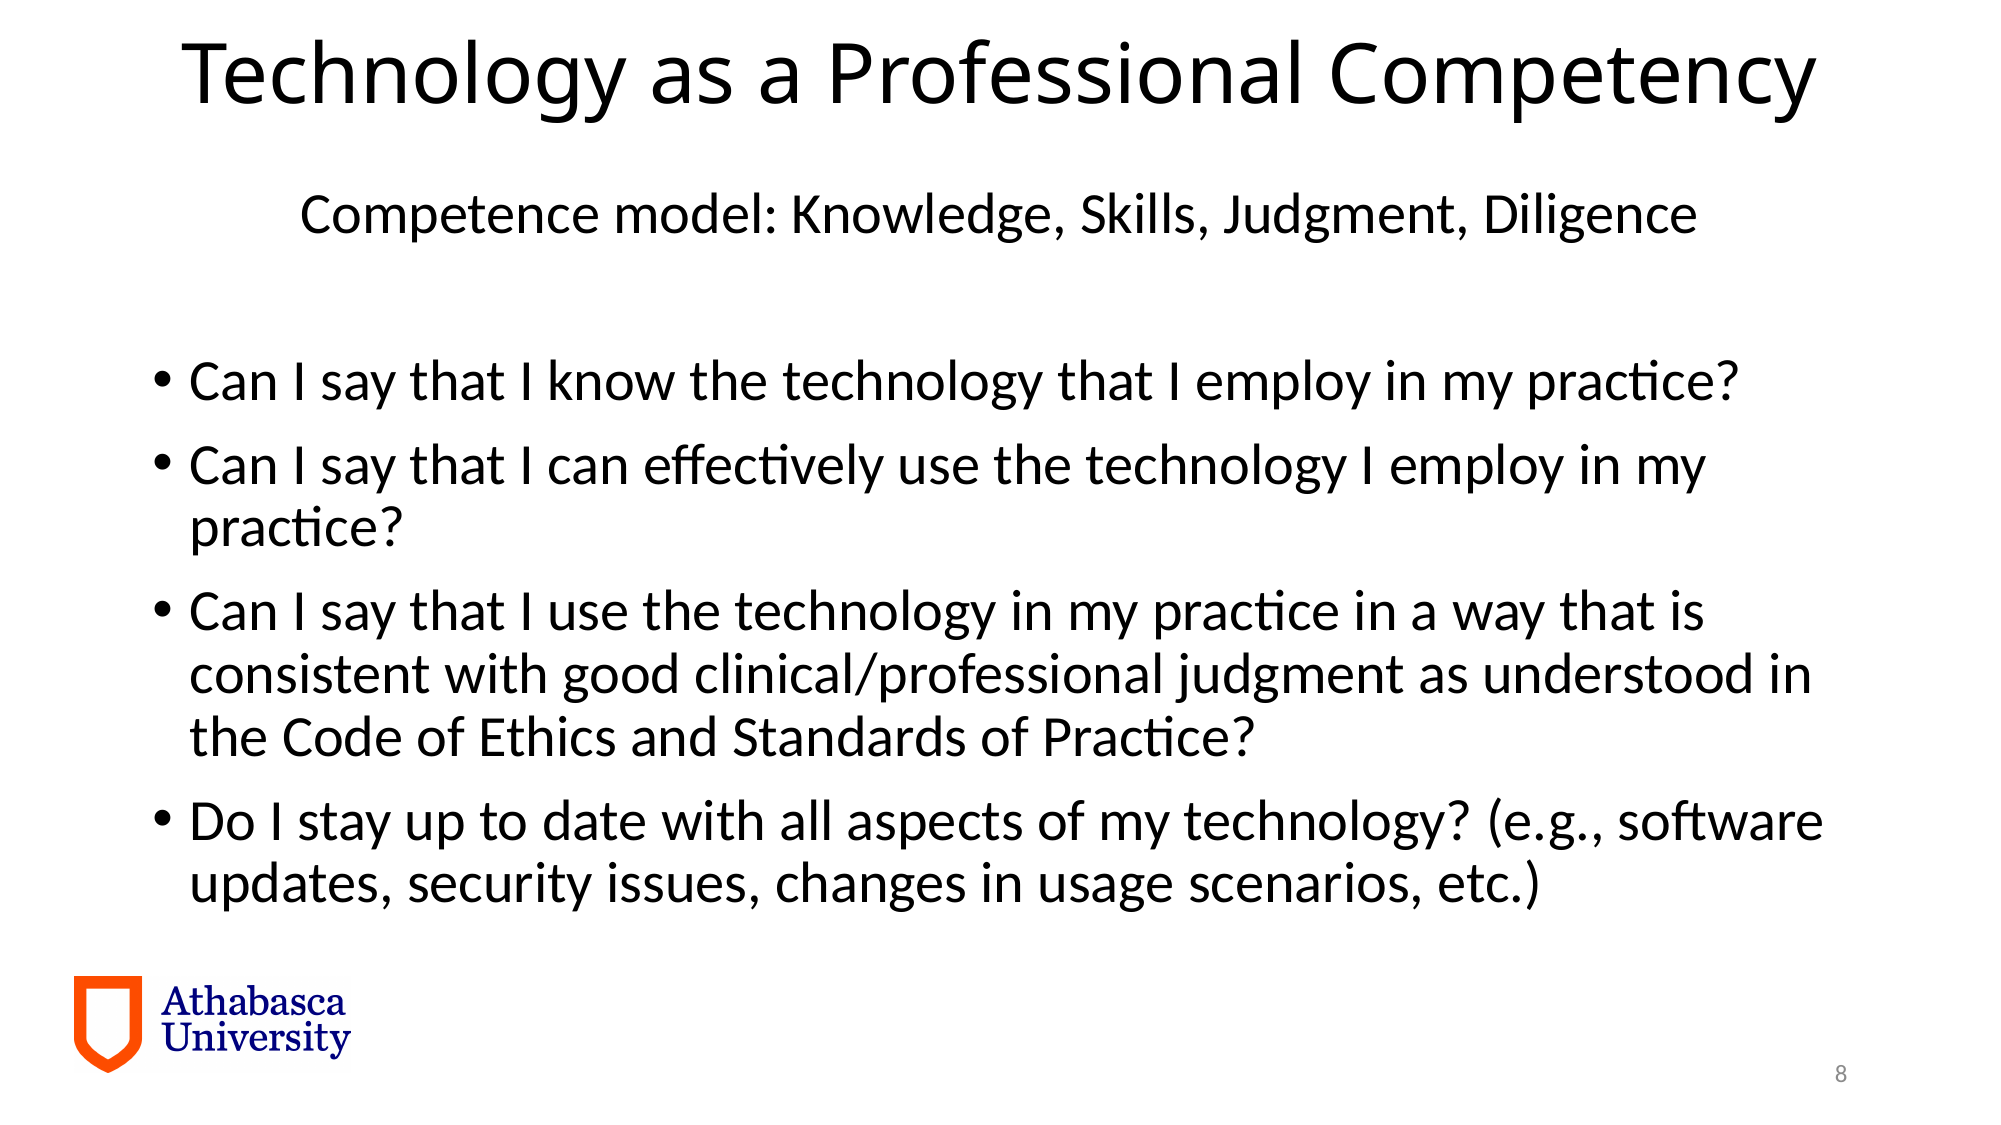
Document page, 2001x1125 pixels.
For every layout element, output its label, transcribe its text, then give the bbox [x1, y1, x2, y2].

picture [73, 976, 351, 1073]
slide_number 8 [1412, 1042, 1863, 1103]
list Competence model: Knowledge, Skills, Judgment, Diligence Can I say that I know the technology that I employ in my practice? Can I say that I can effectively use the technology I employ in my practice? Can I say that I use the technology in my practice in a way that is consistent with good clinical/professional judgment as understood in the Code of Ethics and Standards of Practice? Do I stay up to date with all aspects of my technology? (e.g., software updates, security issues, changes in usage scenarios, etc.) [137, 175, 1863, 1014]
title Technology as a Professional Competency [137, 15, 1863, 138]
